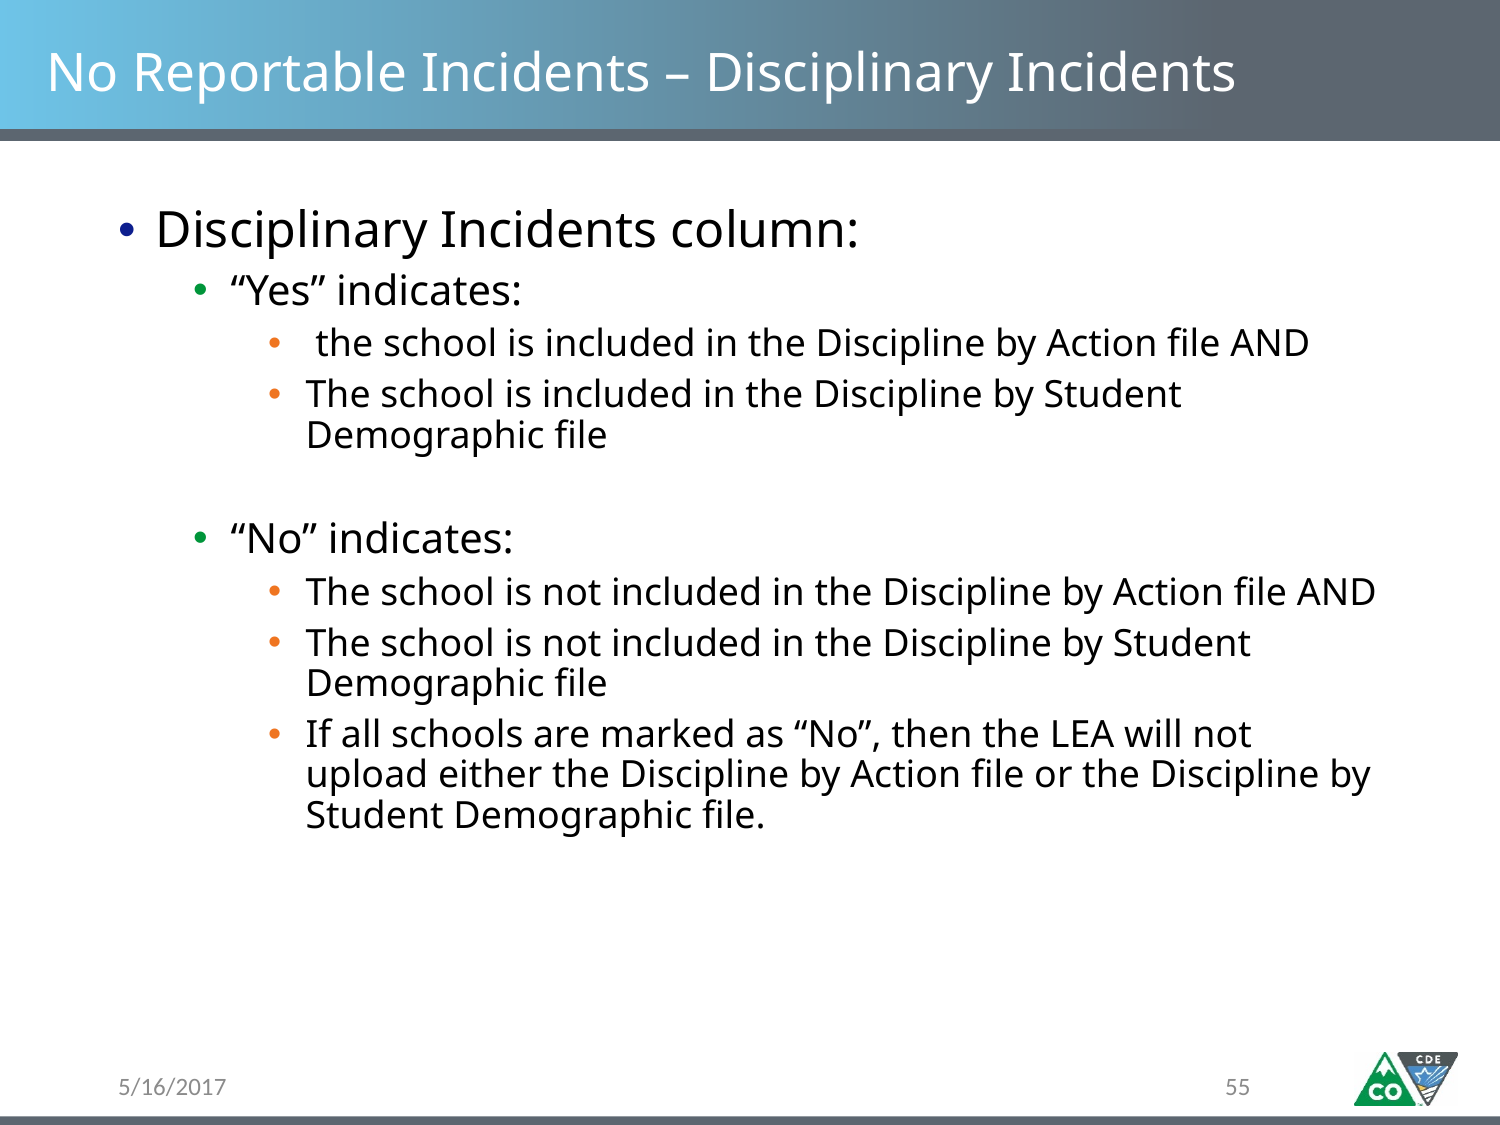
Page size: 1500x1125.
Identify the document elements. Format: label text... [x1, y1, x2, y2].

picture [1354, 1052, 1458, 1106]
list Disciplinary Incidents column: “Yes” indicates: the school is included in the Discipline by Action file AND The school is included in the Discipline by Student Demographic file “No” indicates: The school is not included in the Discipline by Action file AND The school is not included in the Discipline by Student Demographic file If all schools are marked as “No”, then the LEA will not upload either the Discipline by Action file or the Discipline by Student Demographic file. [103, 197, 1397, 1024]
title No Reportable Incidents – Disciplinary Incidents [31, 31, 1326, 117]
